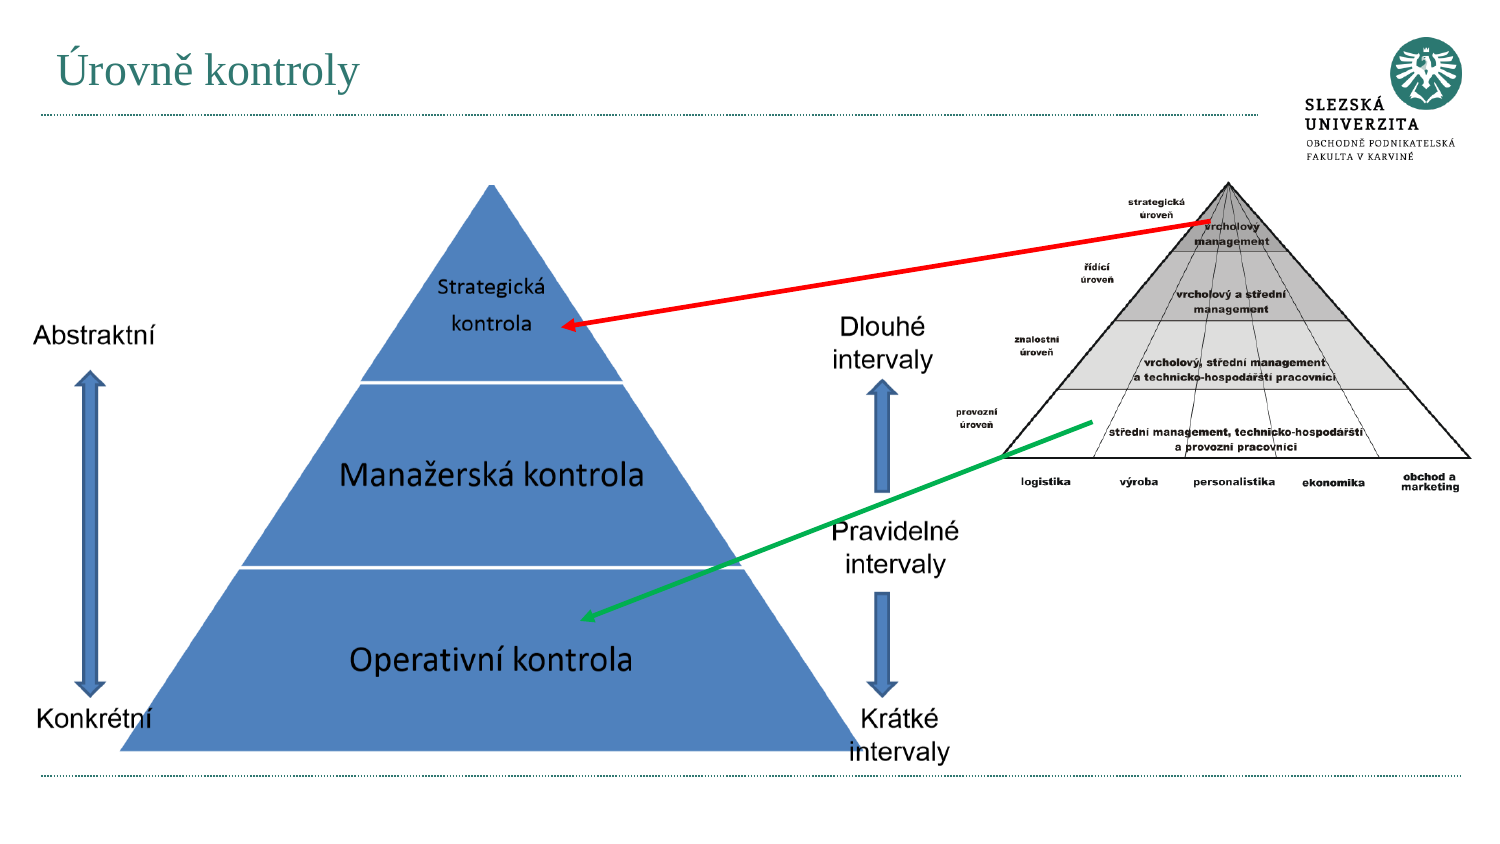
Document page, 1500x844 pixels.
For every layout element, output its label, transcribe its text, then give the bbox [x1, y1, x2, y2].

picture [0, 178, 1480, 774]
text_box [560, 220, 1211, 328]
title Úrovně kontroly [41, 32, 1282, 116]
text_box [579, 421, 1093, 622]
picture [1305, 37, 1462, 160]
